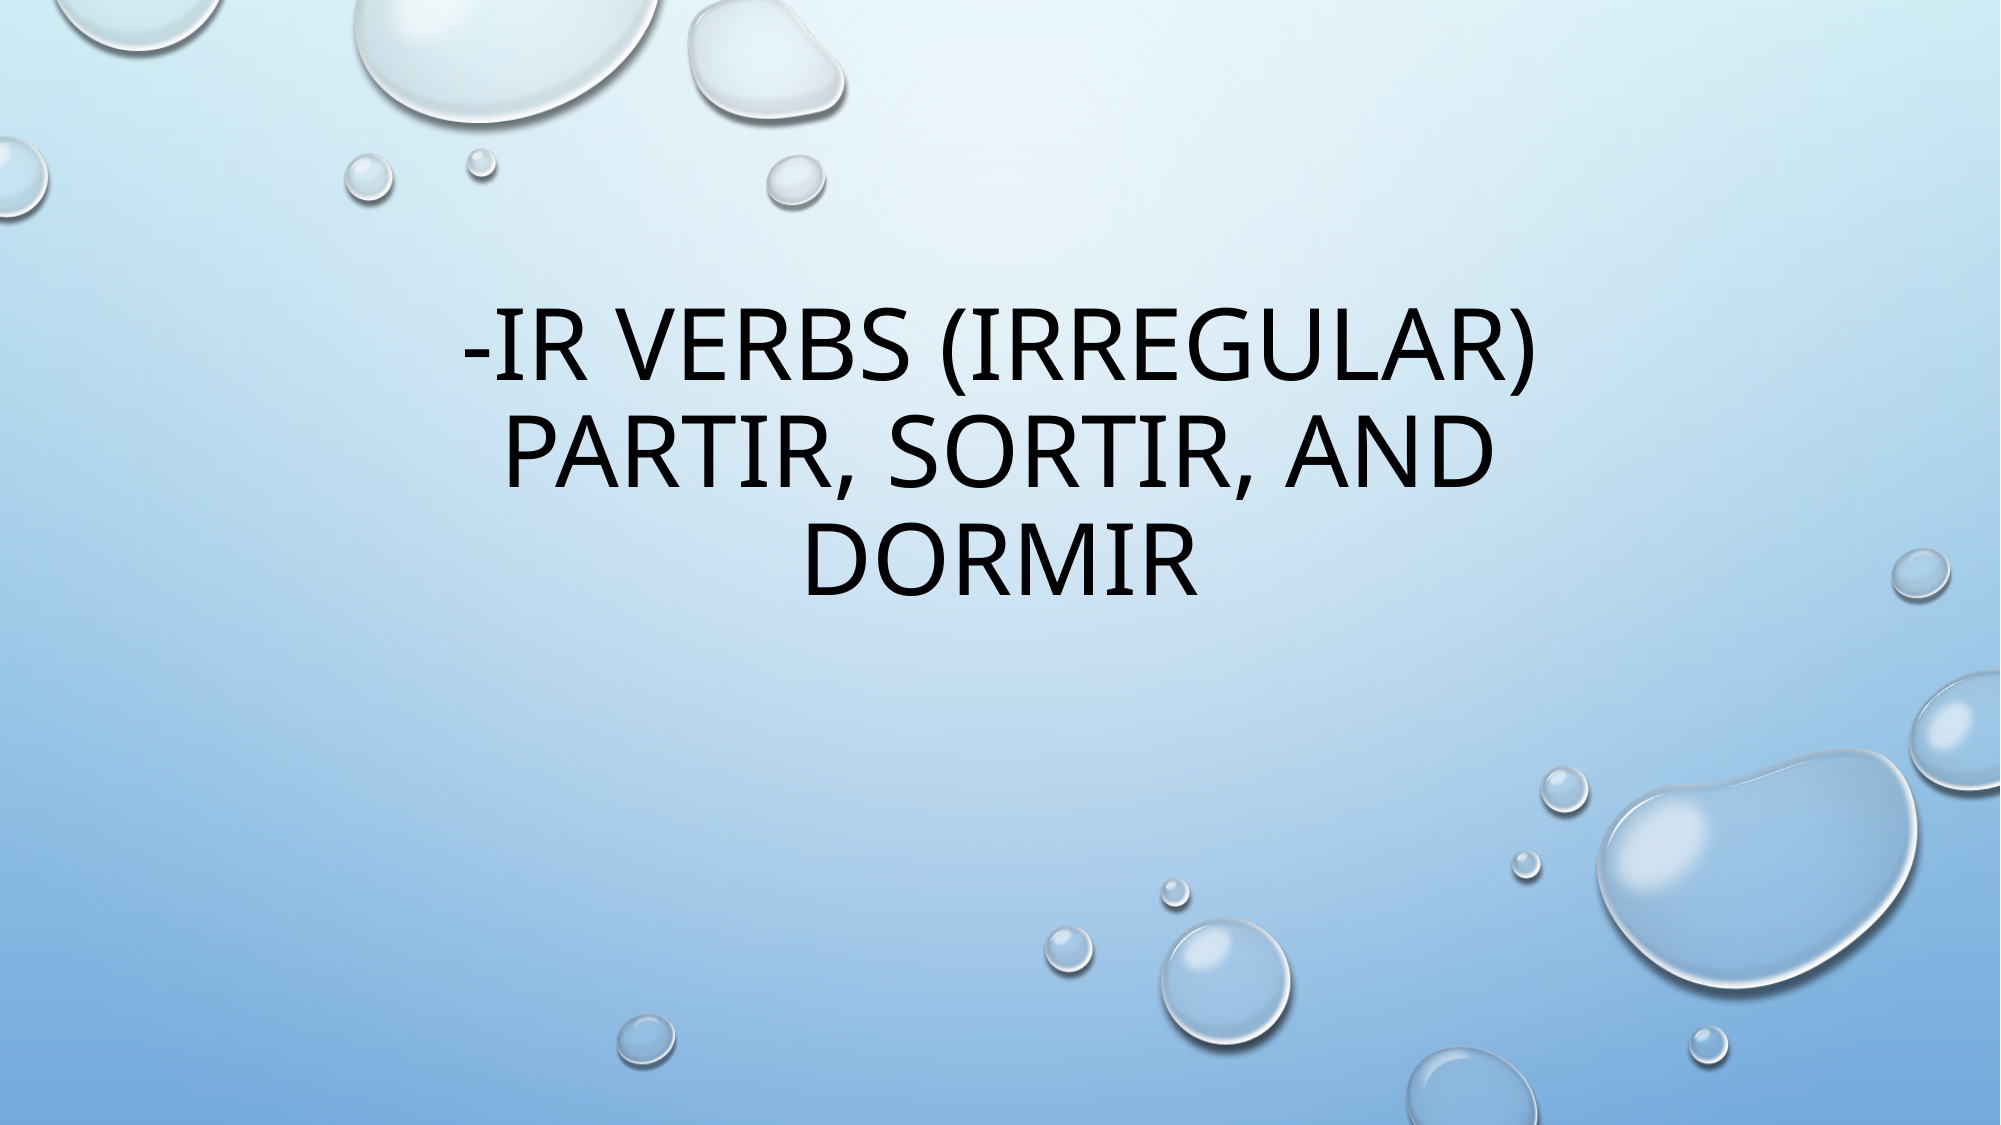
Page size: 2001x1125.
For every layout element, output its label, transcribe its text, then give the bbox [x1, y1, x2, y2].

picture [0, 0, 2000, 1125]
title -ir verbs (irregular) partir, sortir, and dormir [287, 213, 1713, 625]
